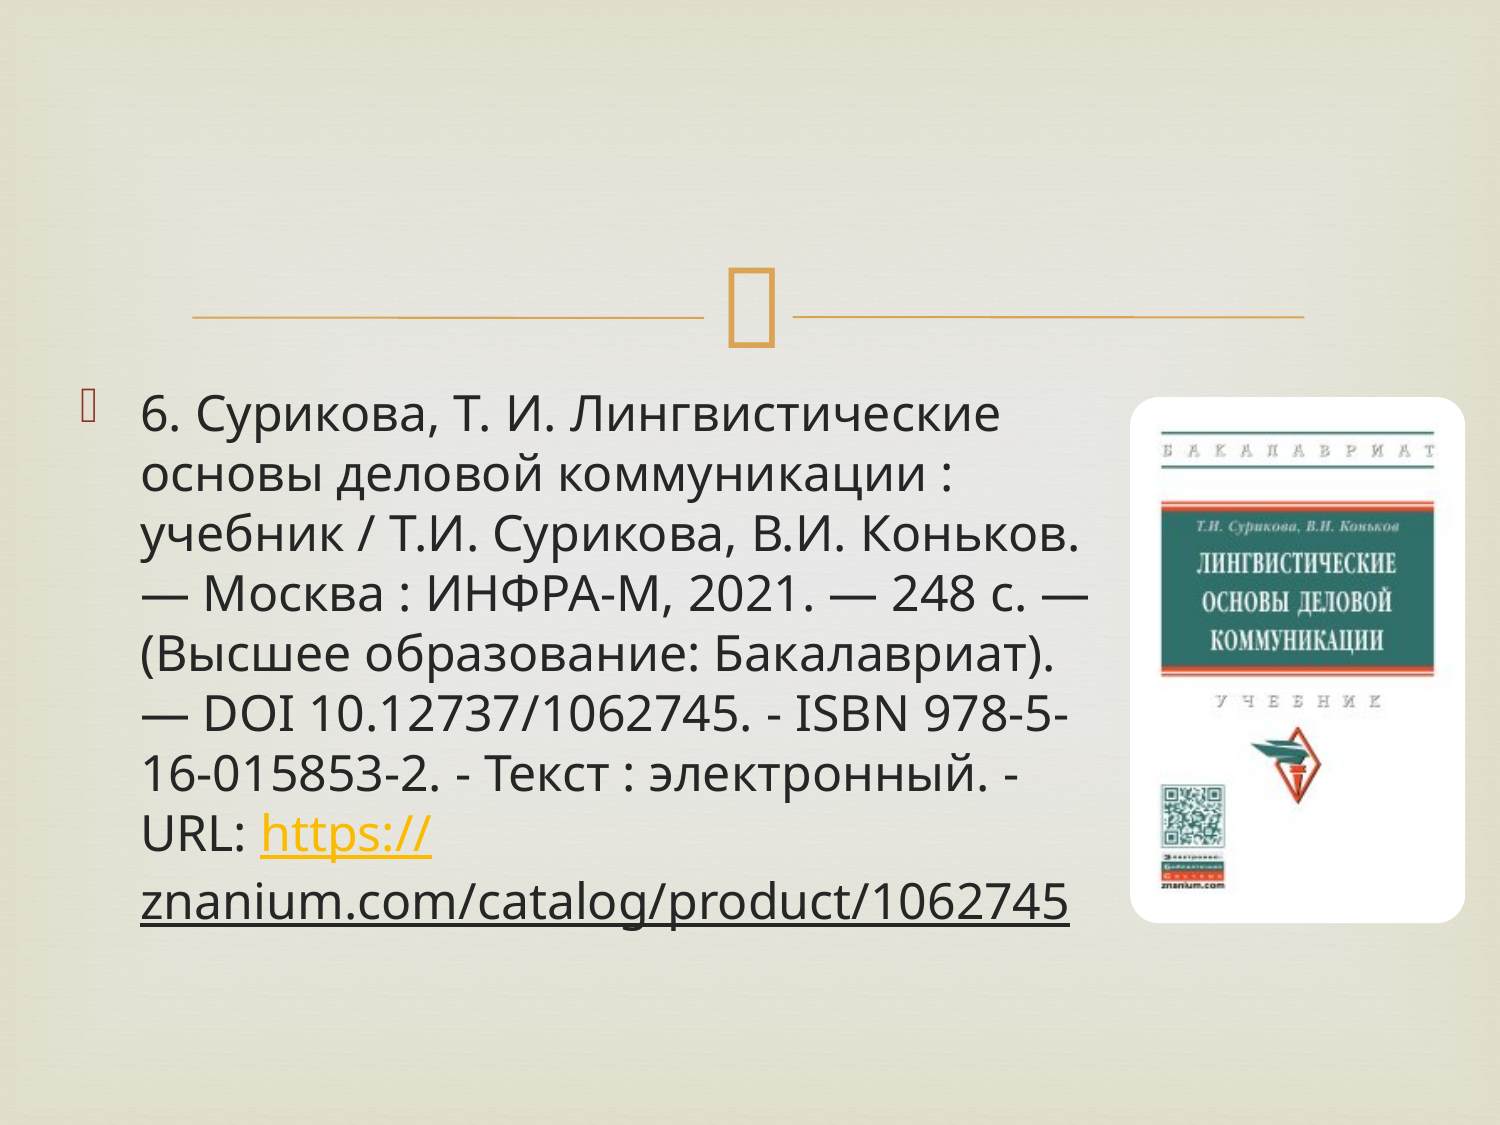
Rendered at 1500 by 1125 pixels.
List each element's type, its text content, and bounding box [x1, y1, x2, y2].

list 6. Сурикова, Т. И. Лингвистические основы деловой коммуникации : учебник / Т.И. Сурикова, В.И. Коньков. — Москва : ИНФРА-М, 2021. — 248 с. — (Высшее образование: Бакалавриат). — DOI 10.12737/1062745. - ISBN 978-5-16-015853-2. - Текст : электронный. - URL: https://znanium.com/catalog/product/1062745 [64, 373, 1126, 1010]
picture [1129, 396, 1466, 924]
